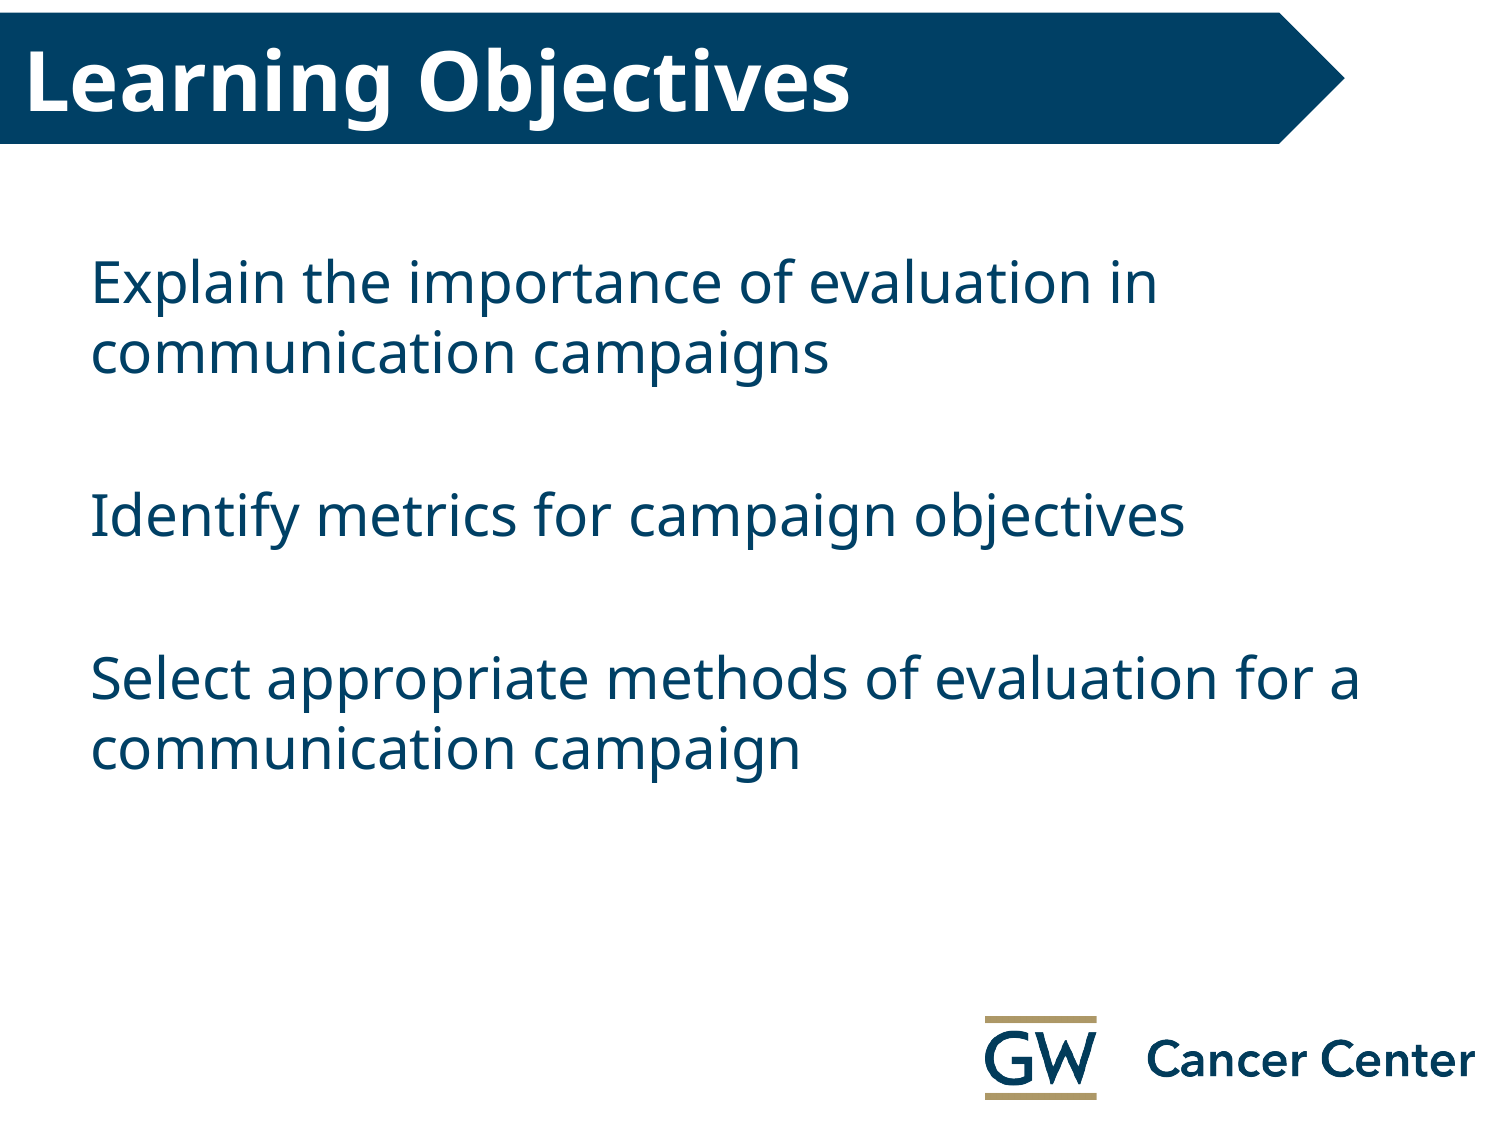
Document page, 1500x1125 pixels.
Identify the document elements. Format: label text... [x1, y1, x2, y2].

picture [984, 1016, 1476, 1101]
title Learning Objectives [8, 0, 1046, 172]
text_box [0, 10, 8, 146]
text_box [1046, 10, 1347, 146]
list Explain the importance of evaluation in communication campaigns Identify metrics for campaign objectives Select appropriate methods of evaluation for a communication campaign [75, 237, 1425, 980]
